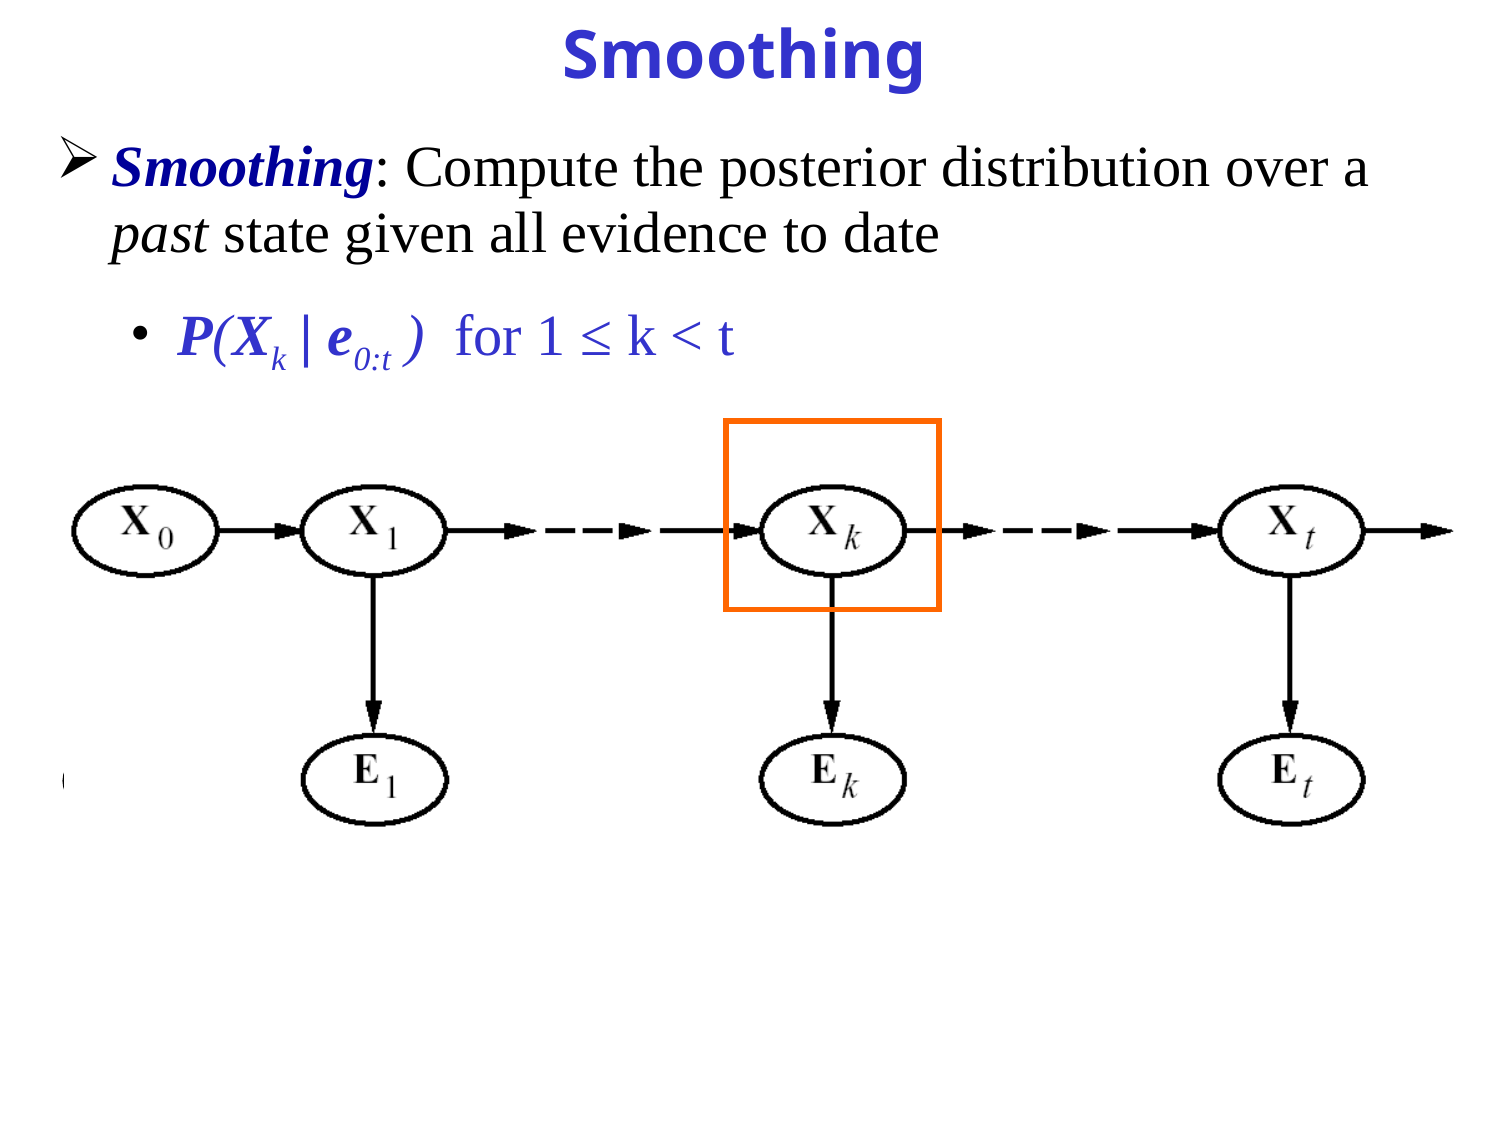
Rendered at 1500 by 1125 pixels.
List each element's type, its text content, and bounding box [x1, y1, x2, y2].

text_box [726, 420, 940, 466]
picture [64, 467, 1463, 854]
title Smoothing [52, 0, 1454, 113]
text_box Smoothing: Compute the posterior distribution over a past state given all evidence to date P(Xk | e0:t ) for 1 ≤ k < t [41, 125, 1429, 315]
